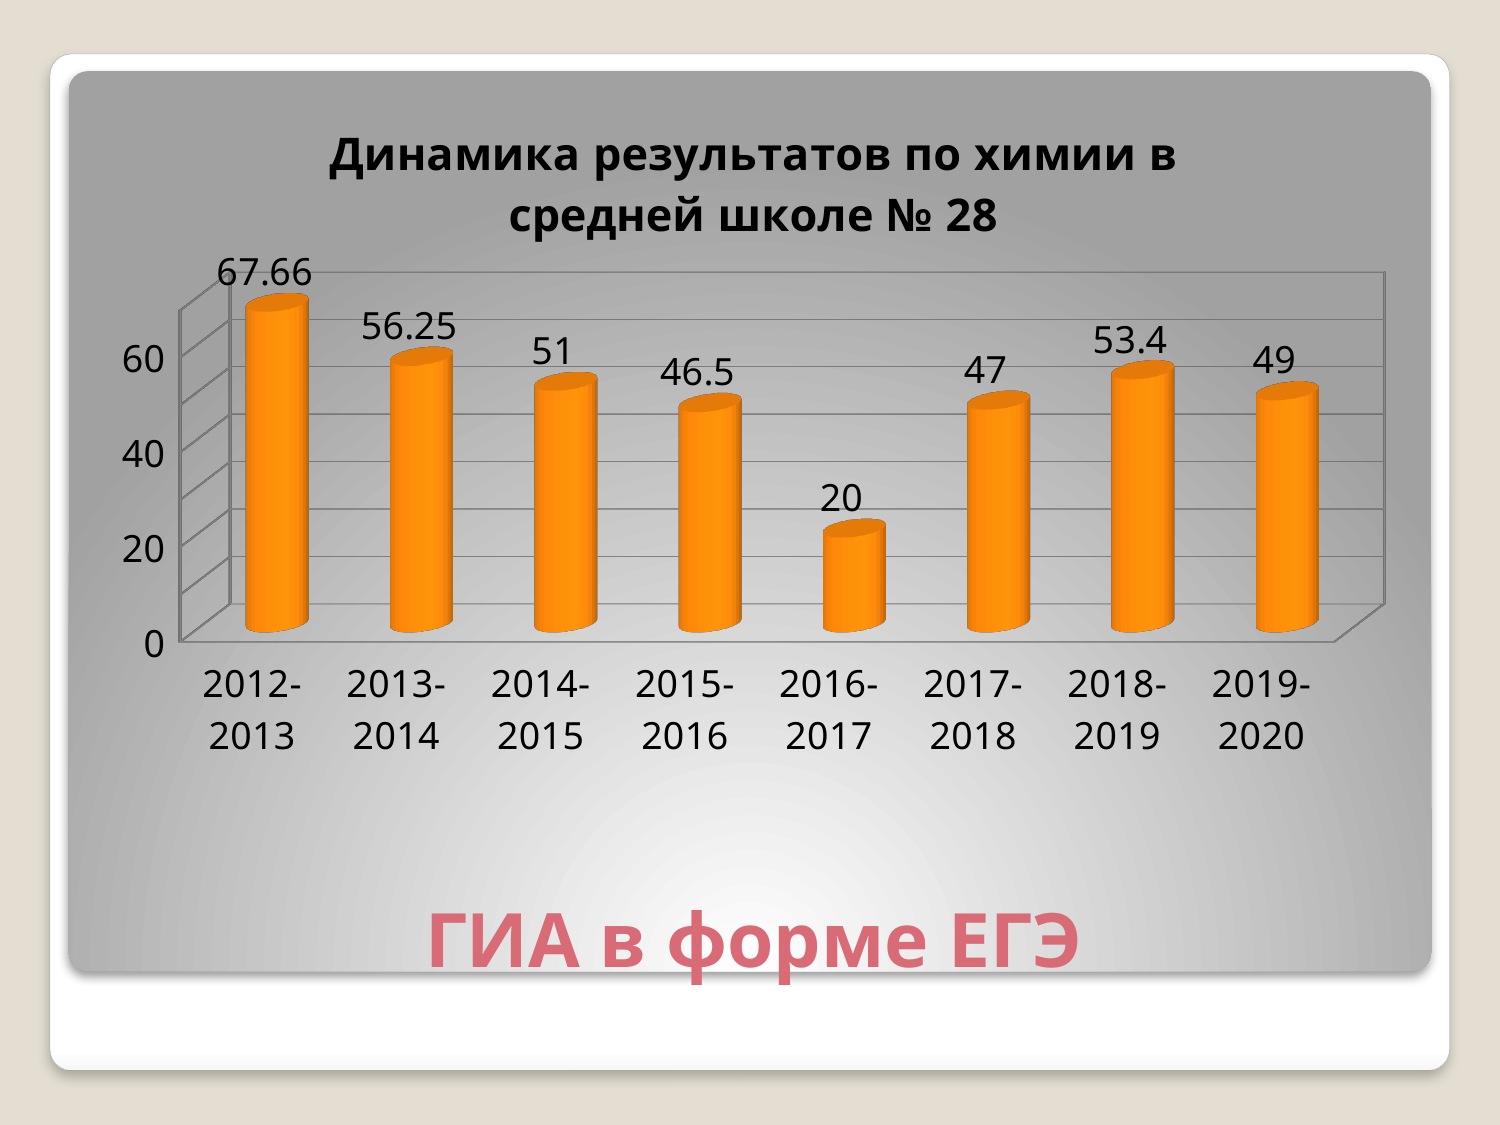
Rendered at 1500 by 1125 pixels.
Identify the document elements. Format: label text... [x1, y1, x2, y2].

chart [82, 86, 1426, 775]
title ГИА в форме ЕГЭ [82, 817, 1425, 990]
